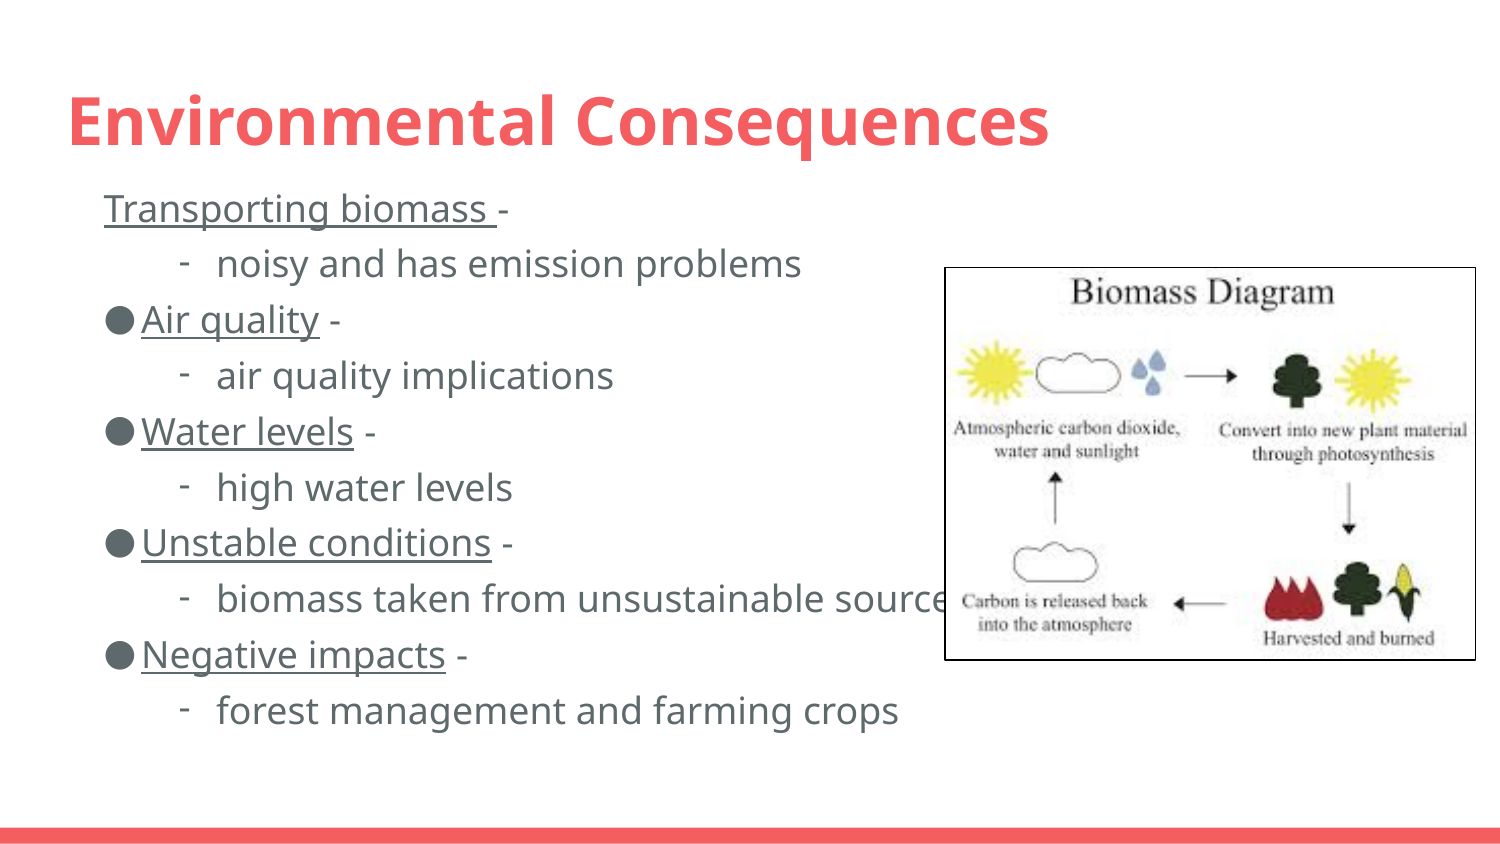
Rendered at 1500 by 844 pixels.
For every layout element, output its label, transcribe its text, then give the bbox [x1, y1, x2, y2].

list Transporting biomass - noisy and has emission problems Air quality - air quality implications Water levels - high water levels Unstable conditions - biomass taken from unsustainable sources Negative impacts - forest management and farming crops [51, 189, 1449, 750]
title Environmental Consequences [51, 64, 1449, 167]
picture [945, 268, 1475, 660]
